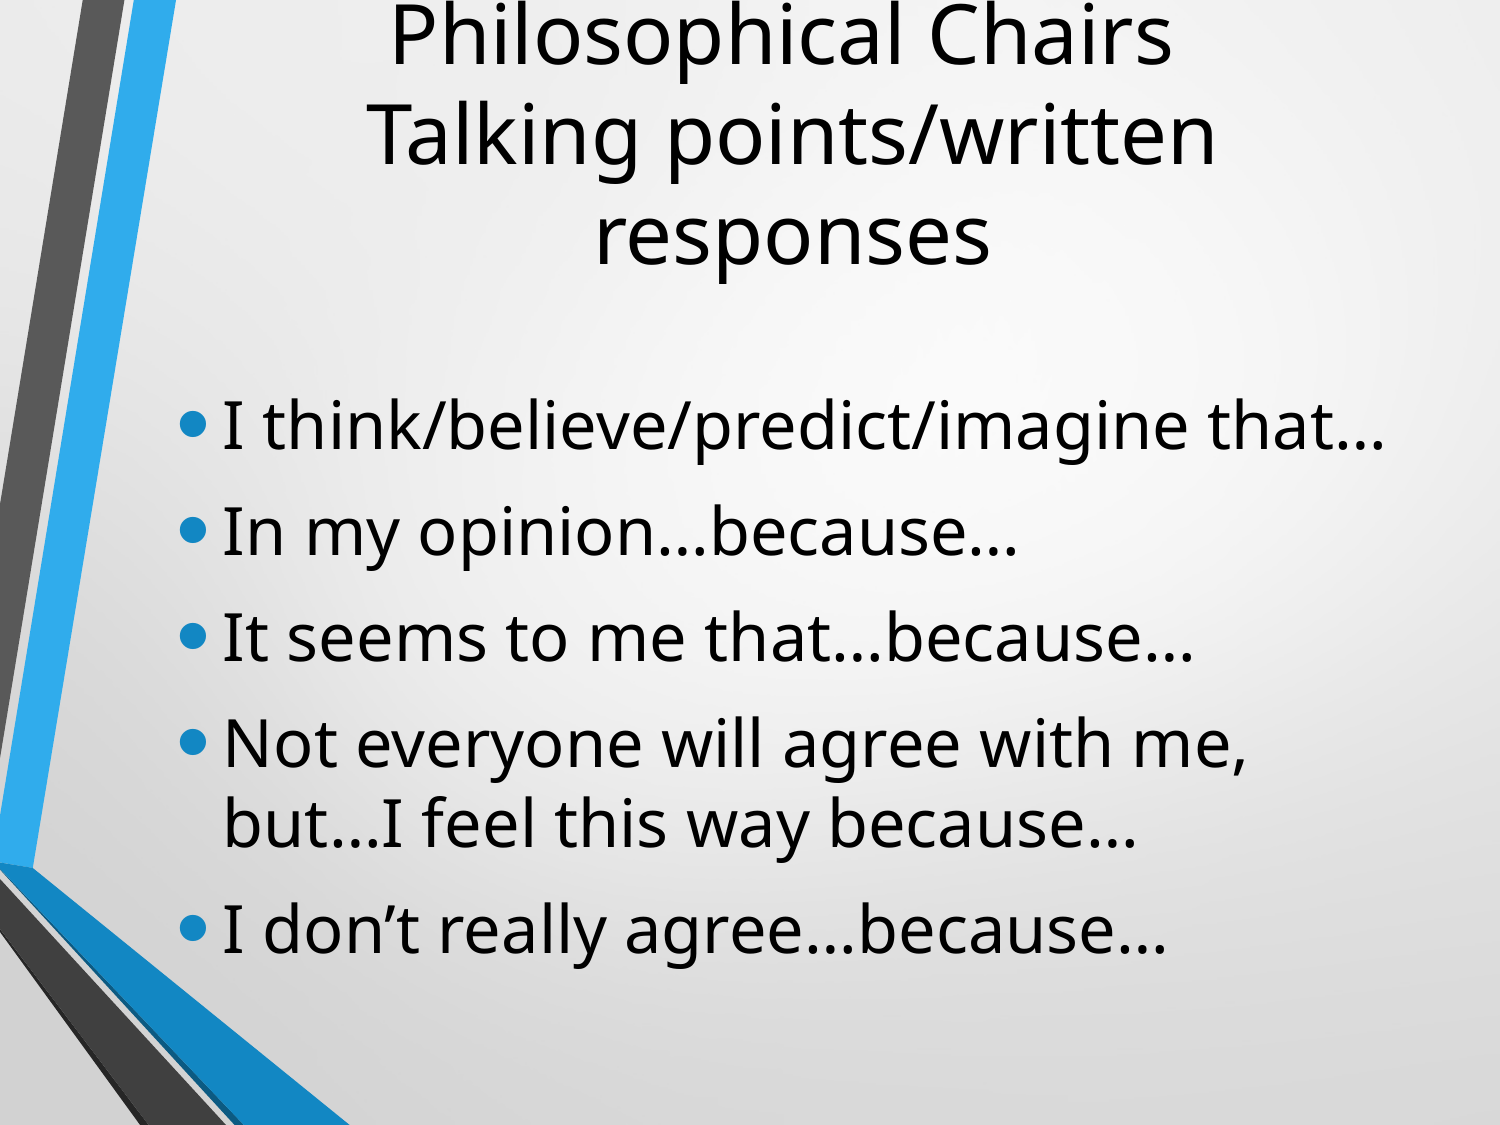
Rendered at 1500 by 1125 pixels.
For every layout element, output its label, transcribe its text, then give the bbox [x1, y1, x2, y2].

title Philosophical Chairs Talking points/written responses [161, 0, 1425, 262]
list I think/believe/predict/imagine that… In my opinion…because… It seems to me that…because… Not everyone will agree with me, but…I feel this way because… I don’t really agree…because… [161, 262, 1425, 1088]
